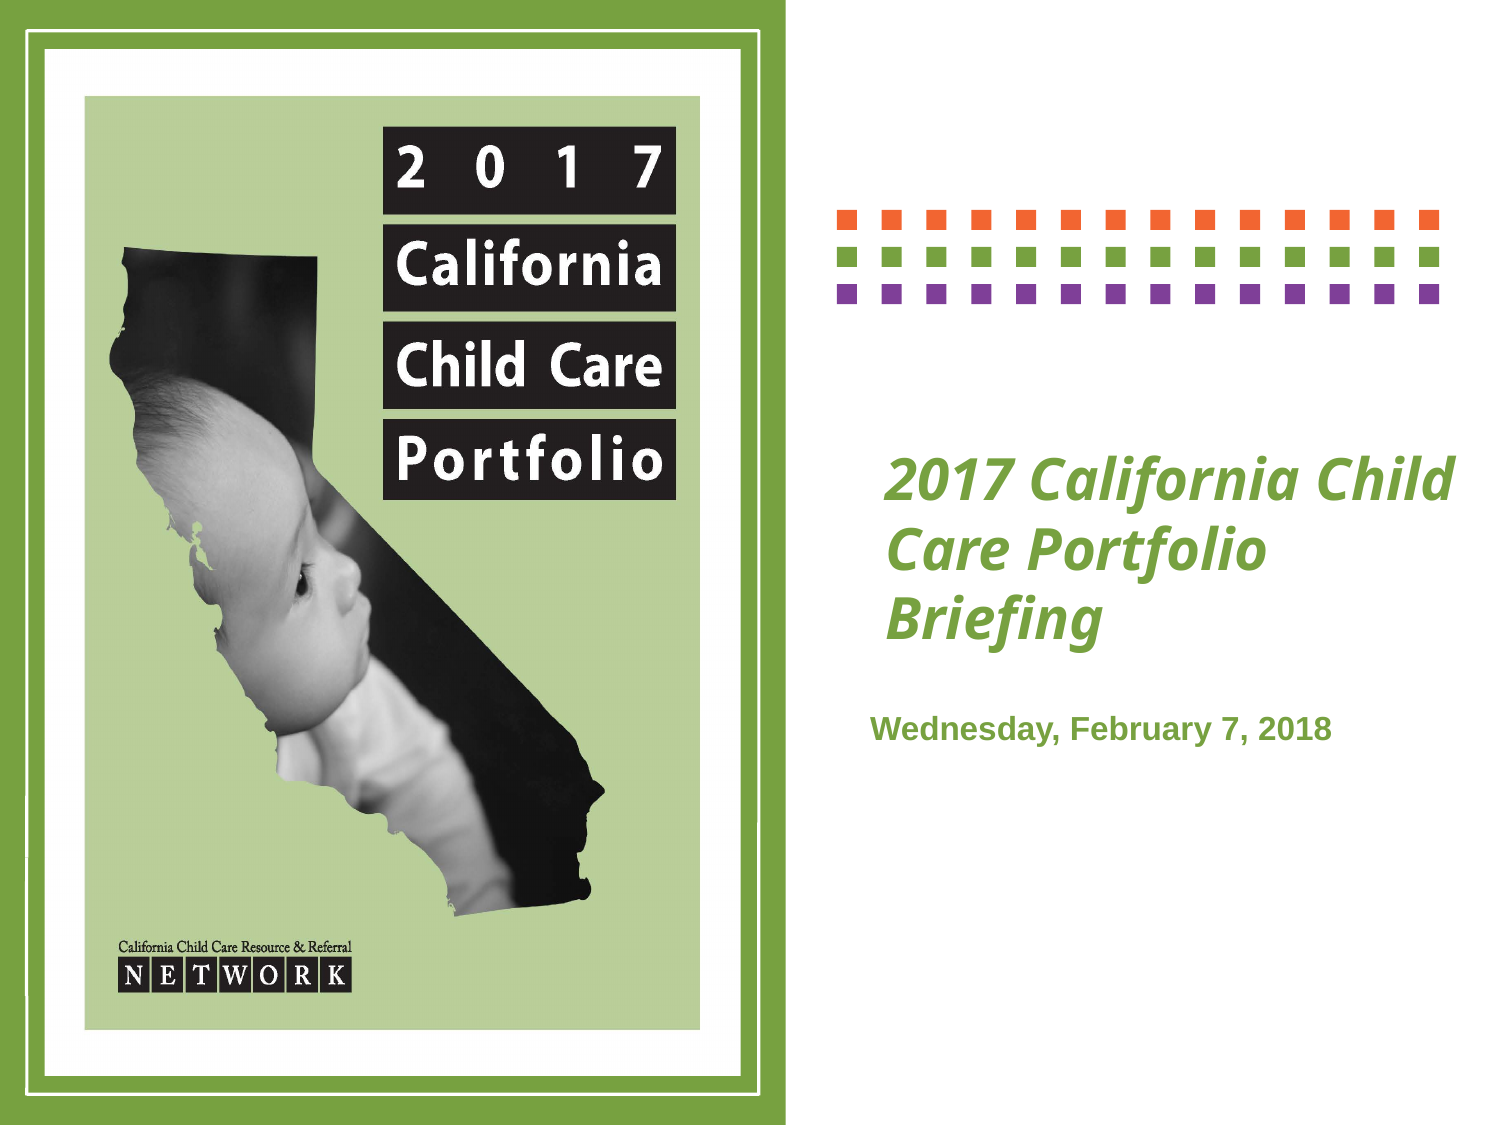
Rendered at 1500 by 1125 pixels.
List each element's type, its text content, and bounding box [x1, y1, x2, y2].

text_box [44, 49, 741, 1076]
text_box Wednesday, February 7, 2018 [855, 699, 1500, 755]
text_box 2017 California Child Care Portfolio Briefing [855, 343, 1500, 682]
